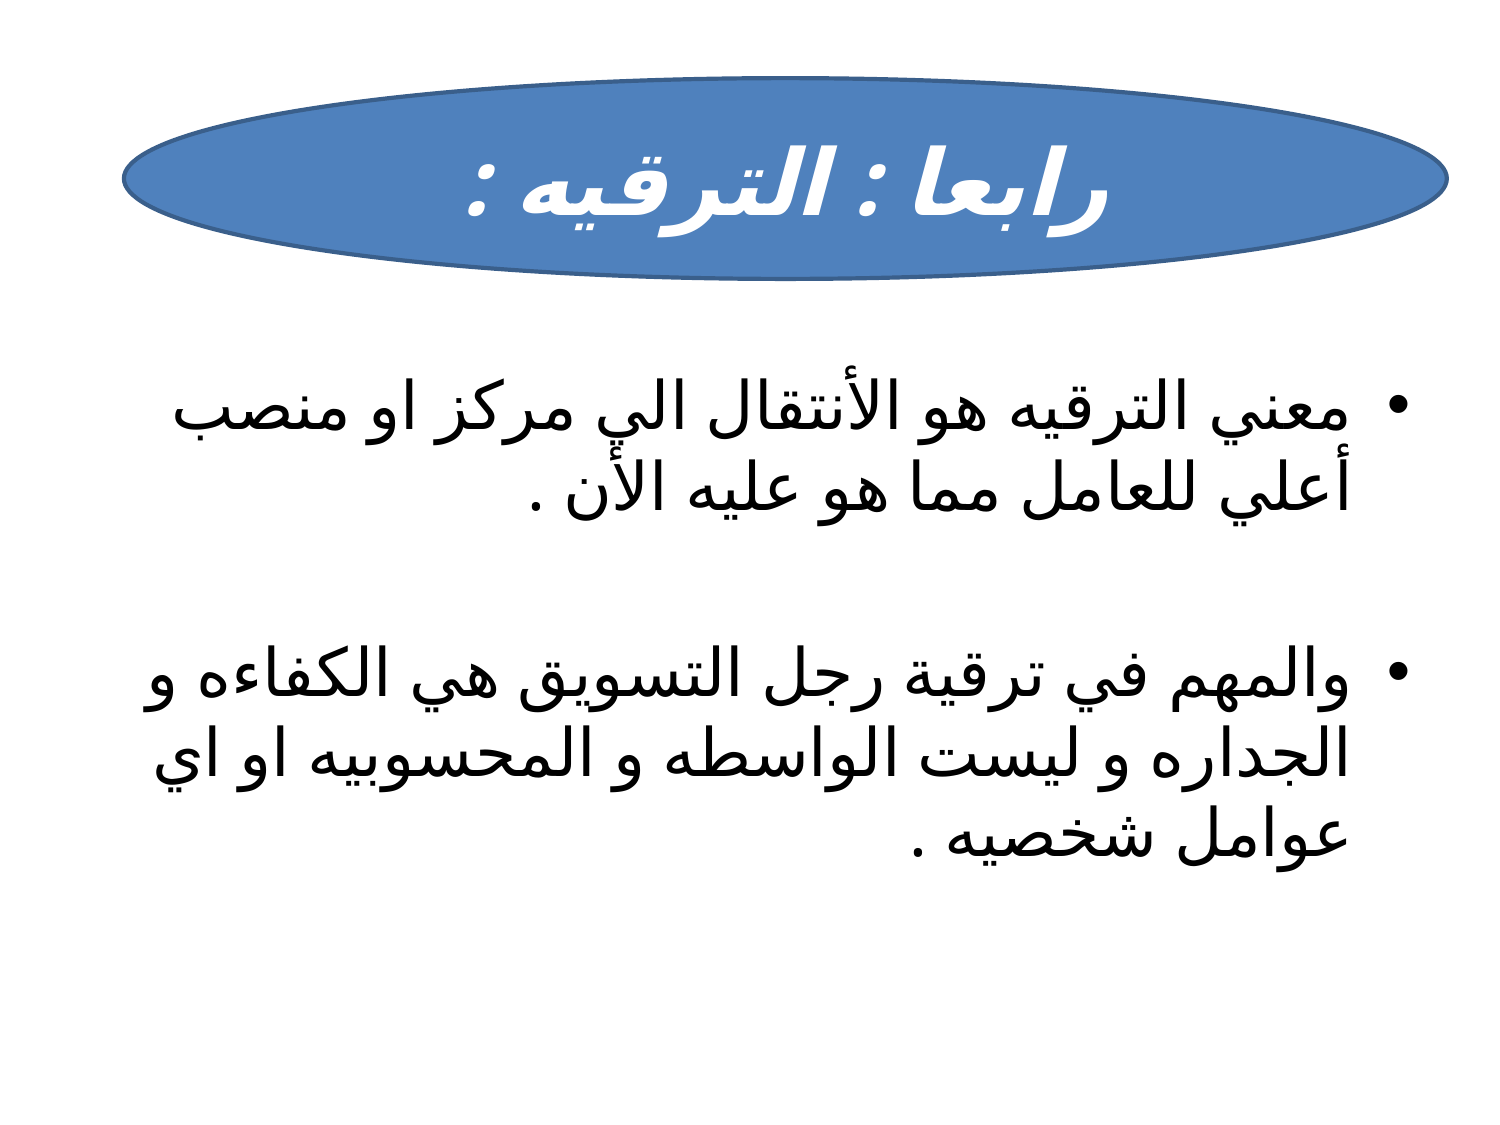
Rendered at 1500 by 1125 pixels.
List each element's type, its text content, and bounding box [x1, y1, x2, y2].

text_box رابعا : الترقيه : [121, 76, 1449, 282]
list معني الترقيه هو الأنتقال الي مركز او منصب أعلي للعامل مما هو عليه الأن . والمهم في ترقية رجل التسويق هي الكفاءه و الجداره و ليست الواسطه و المحسوبيه او اي عوامل شخصيه . [75, 262, 1425, 1005]
